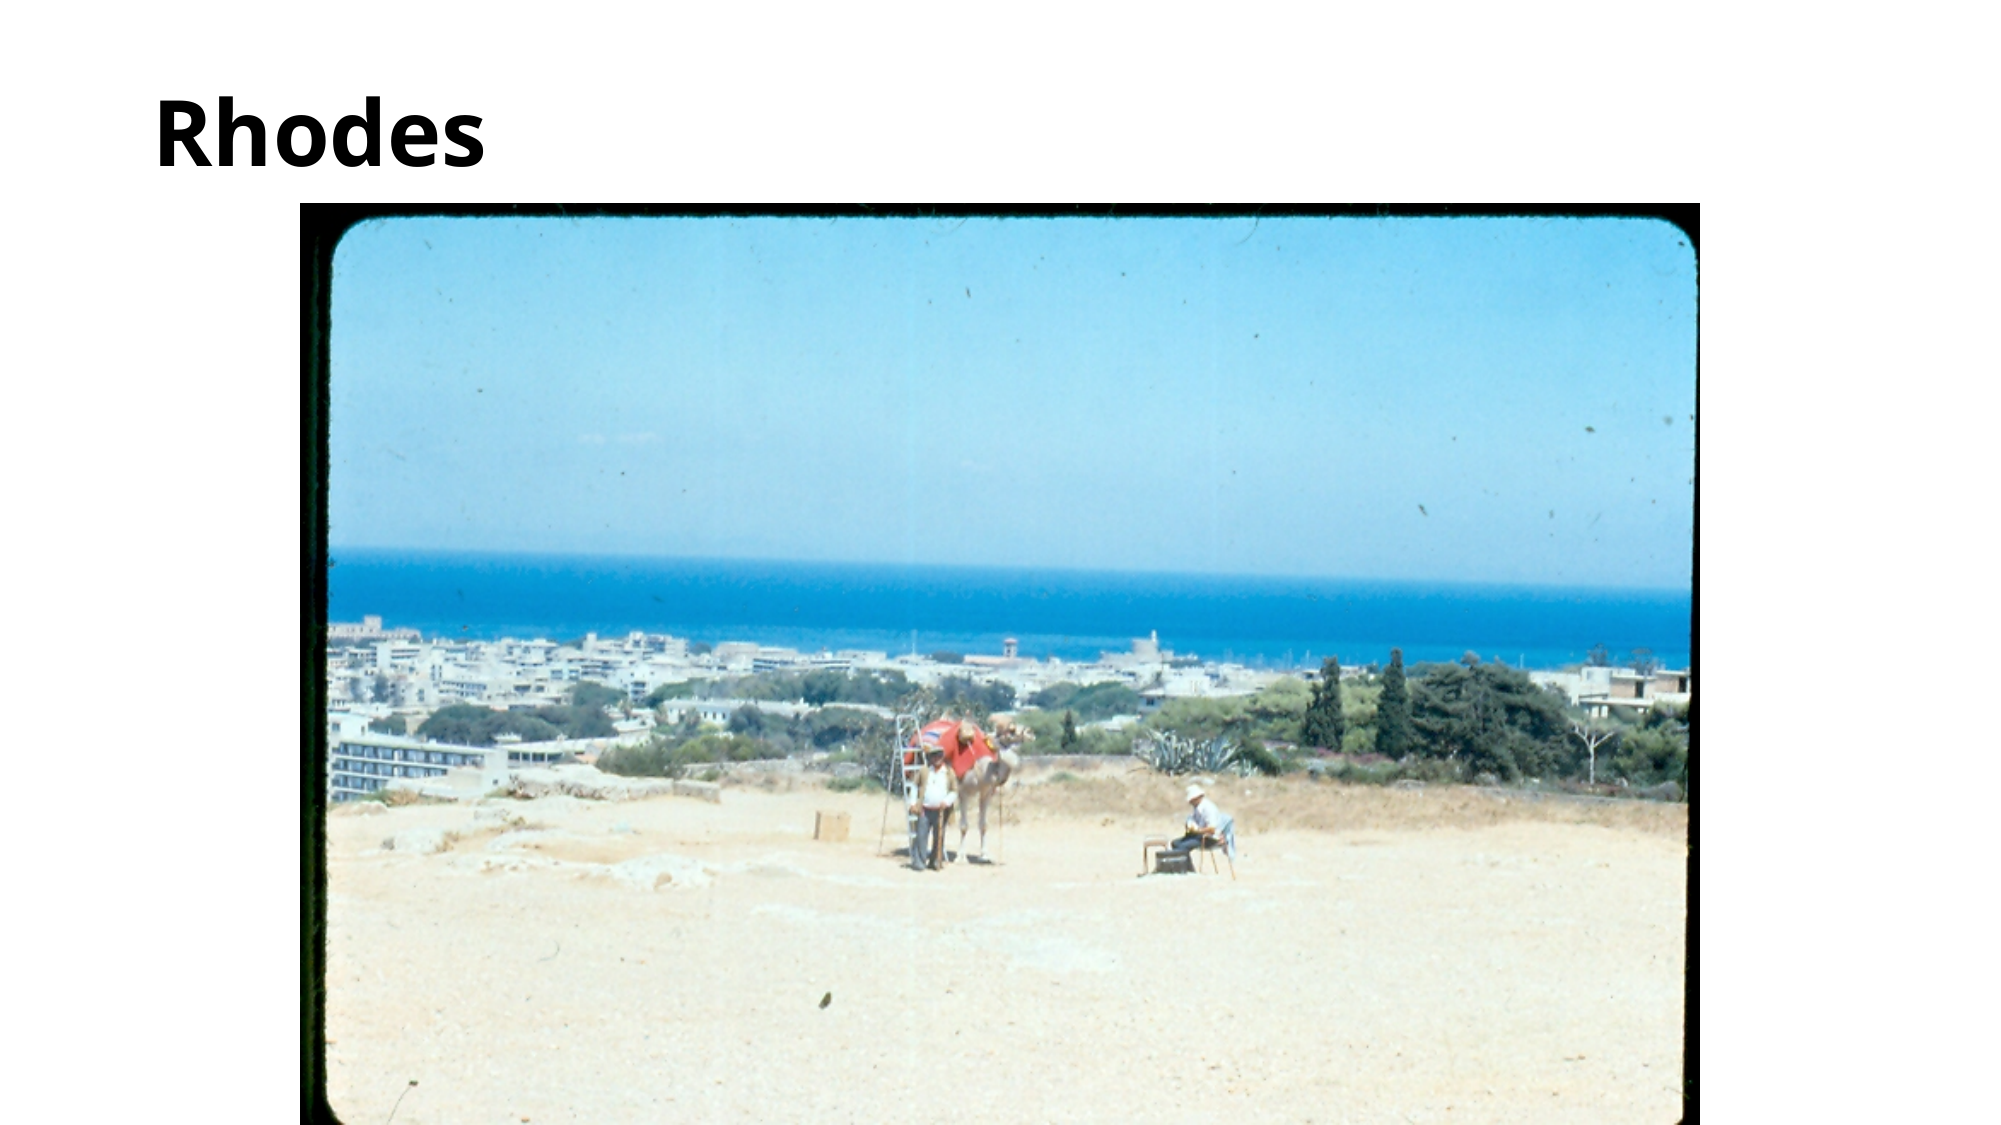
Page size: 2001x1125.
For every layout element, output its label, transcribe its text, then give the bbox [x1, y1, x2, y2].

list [300, 203, 1700, 1125]
title Rhodes [137, 59, 1863, 213]
